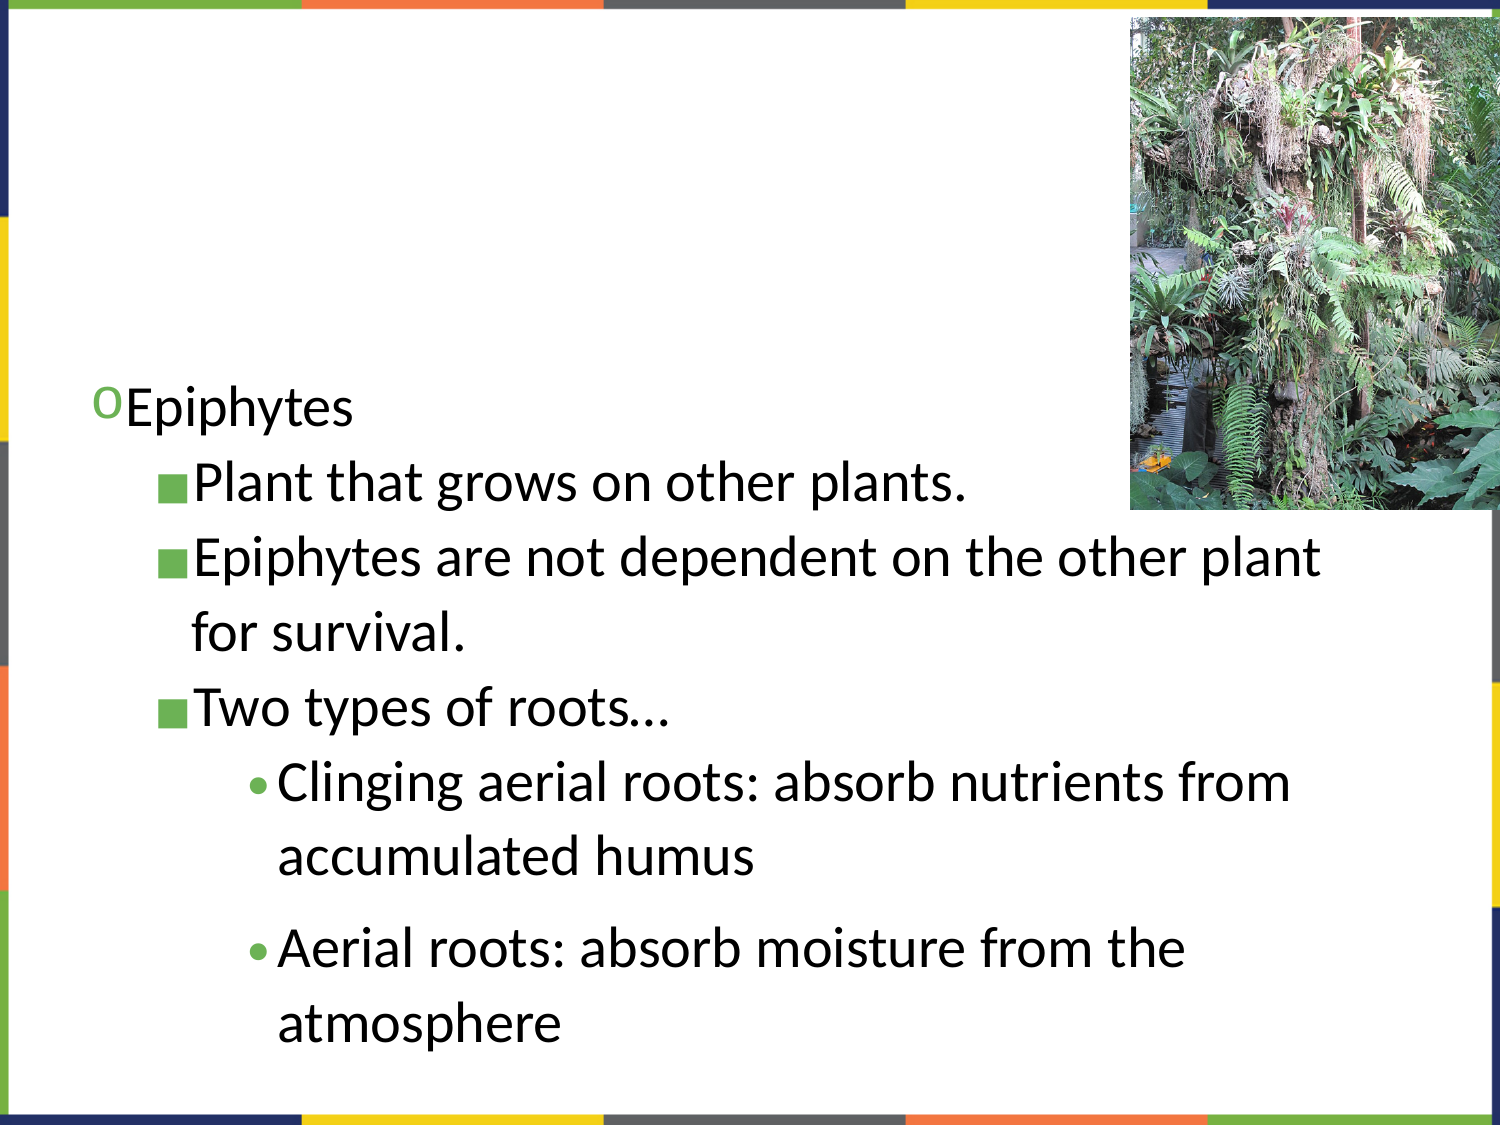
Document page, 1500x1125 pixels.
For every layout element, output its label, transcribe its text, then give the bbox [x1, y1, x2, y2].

list Epiphytes Plant that grows on other plants. Epiphytes are not dependent on the other plant for survival. Two types of roots… Clinging aerial roots: absorb nutrients from accumulated humus Aerial roots: absorb moisture from the atmosphere [75, 356, 1398, 1084]
picture [0, 0, 1500, 1125]
